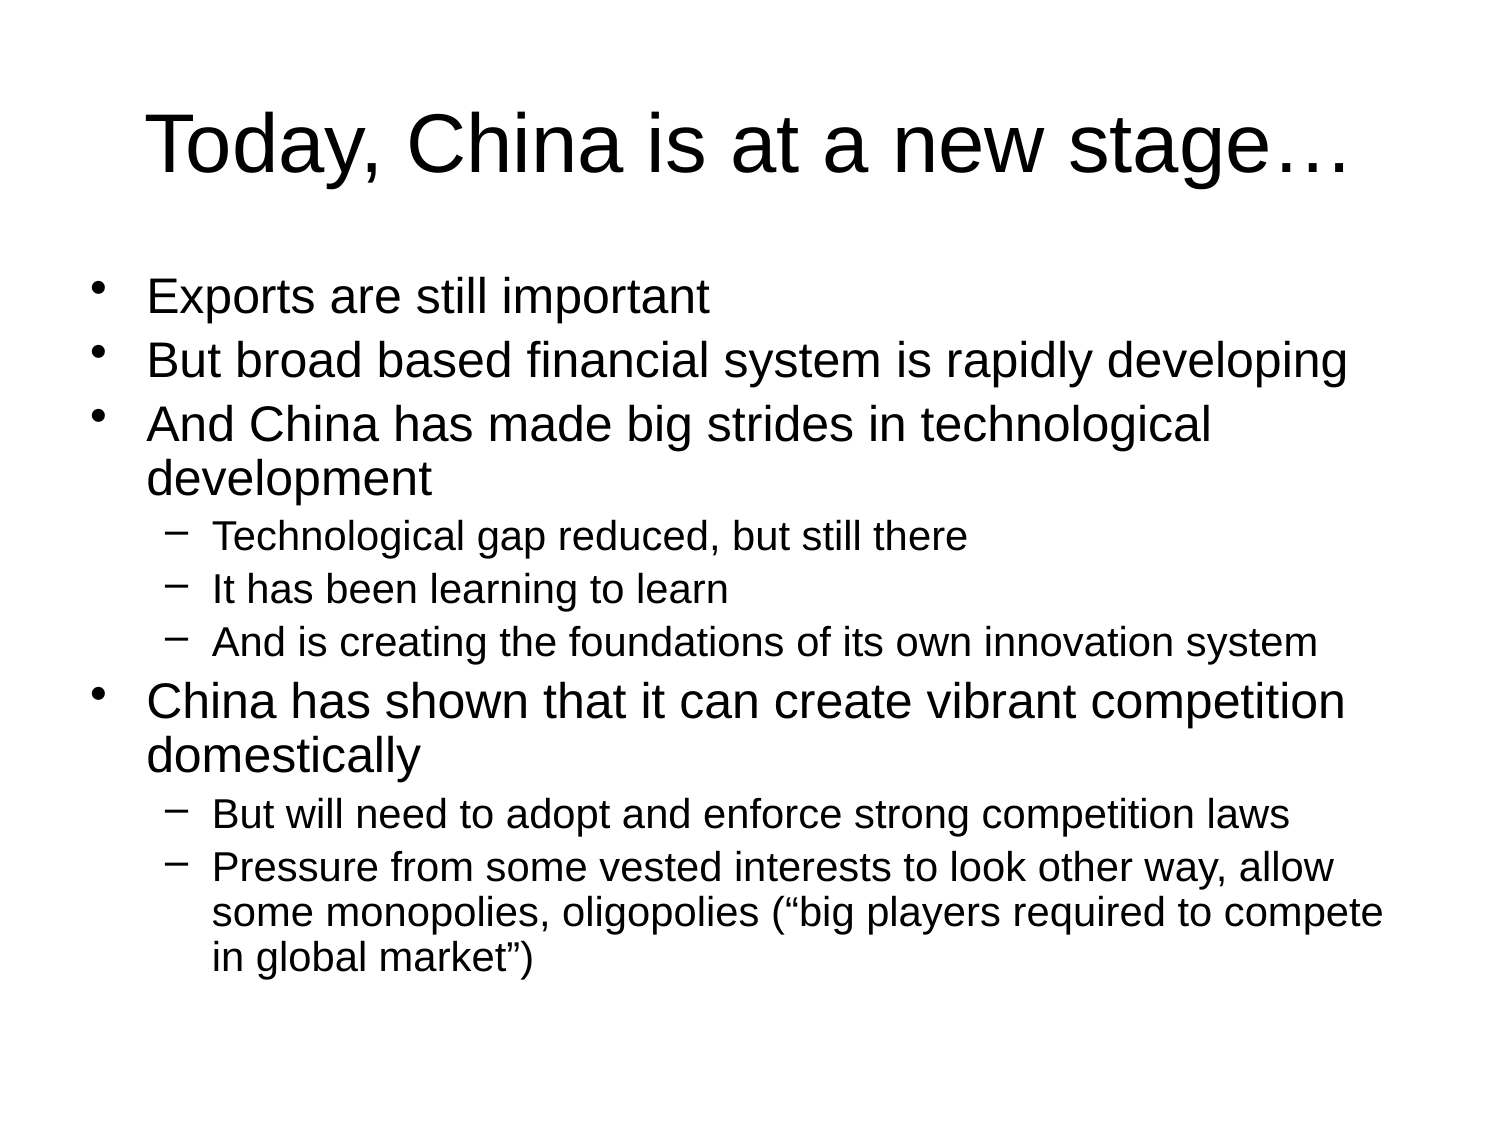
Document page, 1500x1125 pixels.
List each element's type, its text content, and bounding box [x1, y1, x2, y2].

title Today, China is at a new stage… [74, 44, 1426, 233]
list Exports are still important But broad based financial system is rapidly developing And China has made big strides in technological development Technological gap reduced, but still there It has been learning to learn And is creating the foundations of its own innovation system China has shown that it can create vibrant competition domestically But will need to adopt and enforce strong competition laws Pressure from some vested interests to look other way, allow some monopolies, oligopolies (“big players required to compete in global market”) [74, 262, 1426, 1006]
